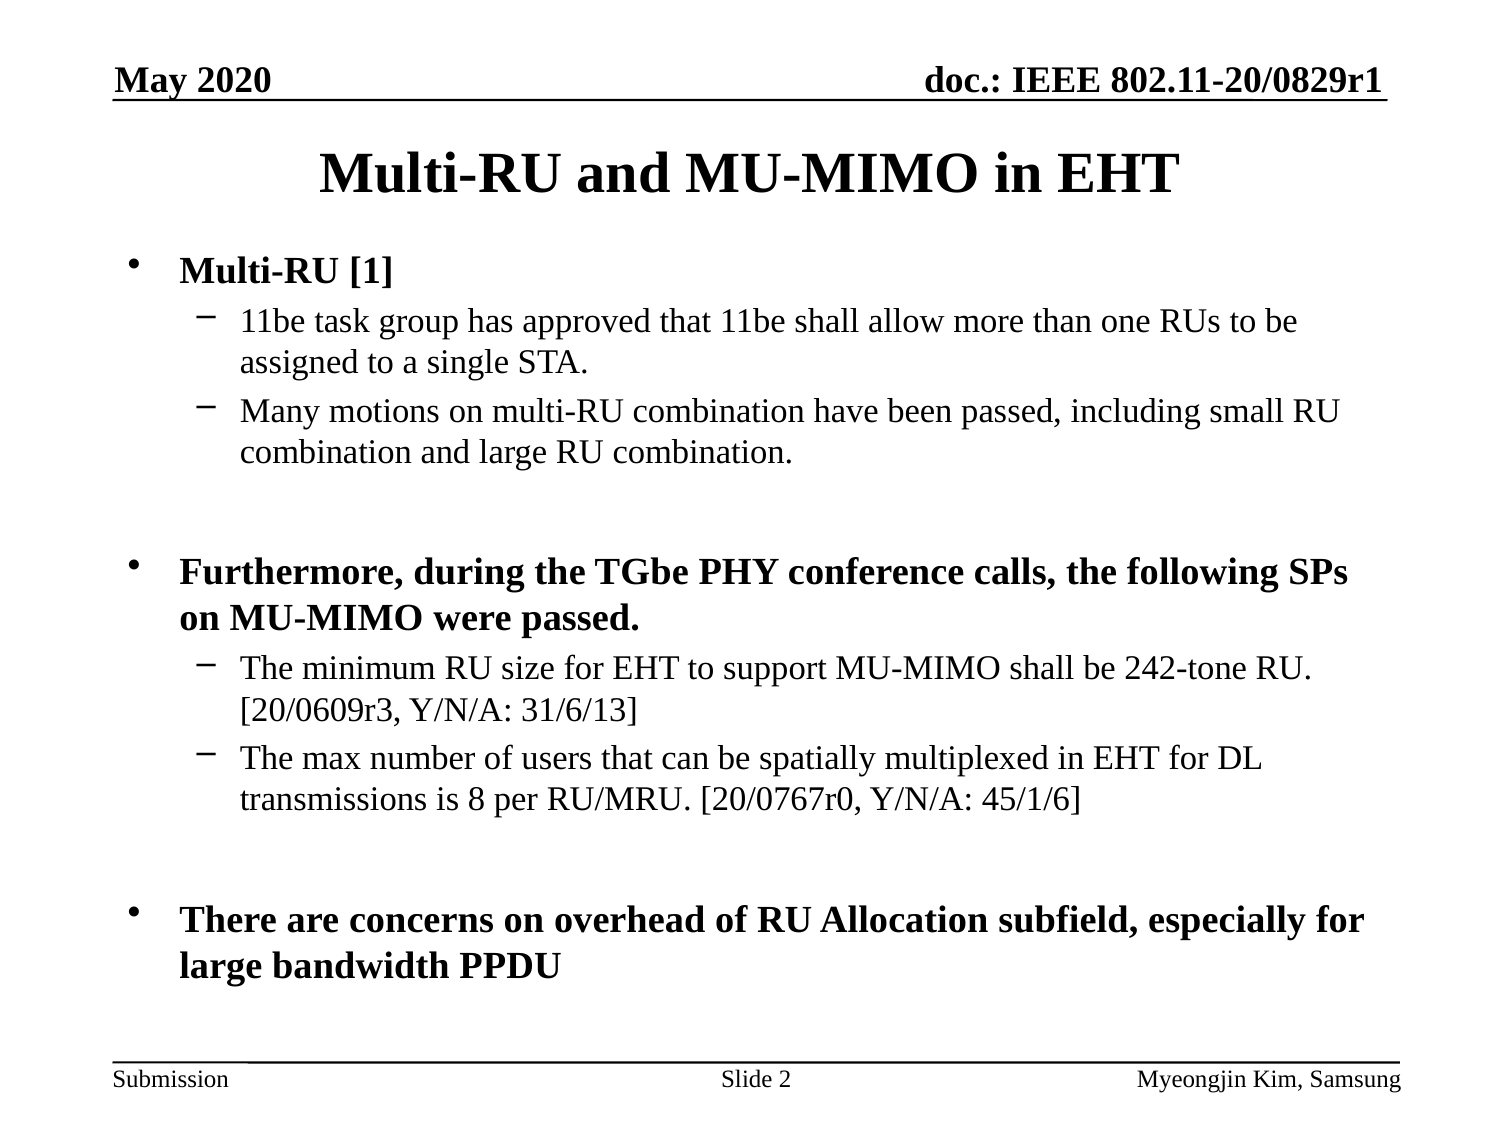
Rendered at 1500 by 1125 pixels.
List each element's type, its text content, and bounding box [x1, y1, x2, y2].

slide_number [114, 54, 309, 101]
list Multi-RU [1] 11be task group has approved that 11be shall allow more than one RUs to be assigned to a single STA. Many motions on multi-RU combination have been passed, including small RU combination and large RU combination. Furthermore, during the TGbe PHY conference calls, the following SPs on MU-MIMO were passed. The minimum RU size for EHT to support MU-MIMO shall be 242-tone RU. [20/0609r3, Y/N/A: 31/6/13] The max number of users that can be spatially multiplexed in EHT for DL transmissions is 8 per RU/MRU. [20/0767r0, Y/N/A: 45/1/6] There are concerns on overhead of RU Allocation subfield, especially for large bandwidth PPDU [112, 237, 1388, 1001]
footer Myeongjin Kim, Samsung [1130, 1061, 1402, 1093]
title Multi-RU and MU-MIMO in EHT [112, 112, 1388, 226]
slide_number Slide 2 [712, 1061, 800, 1093]
